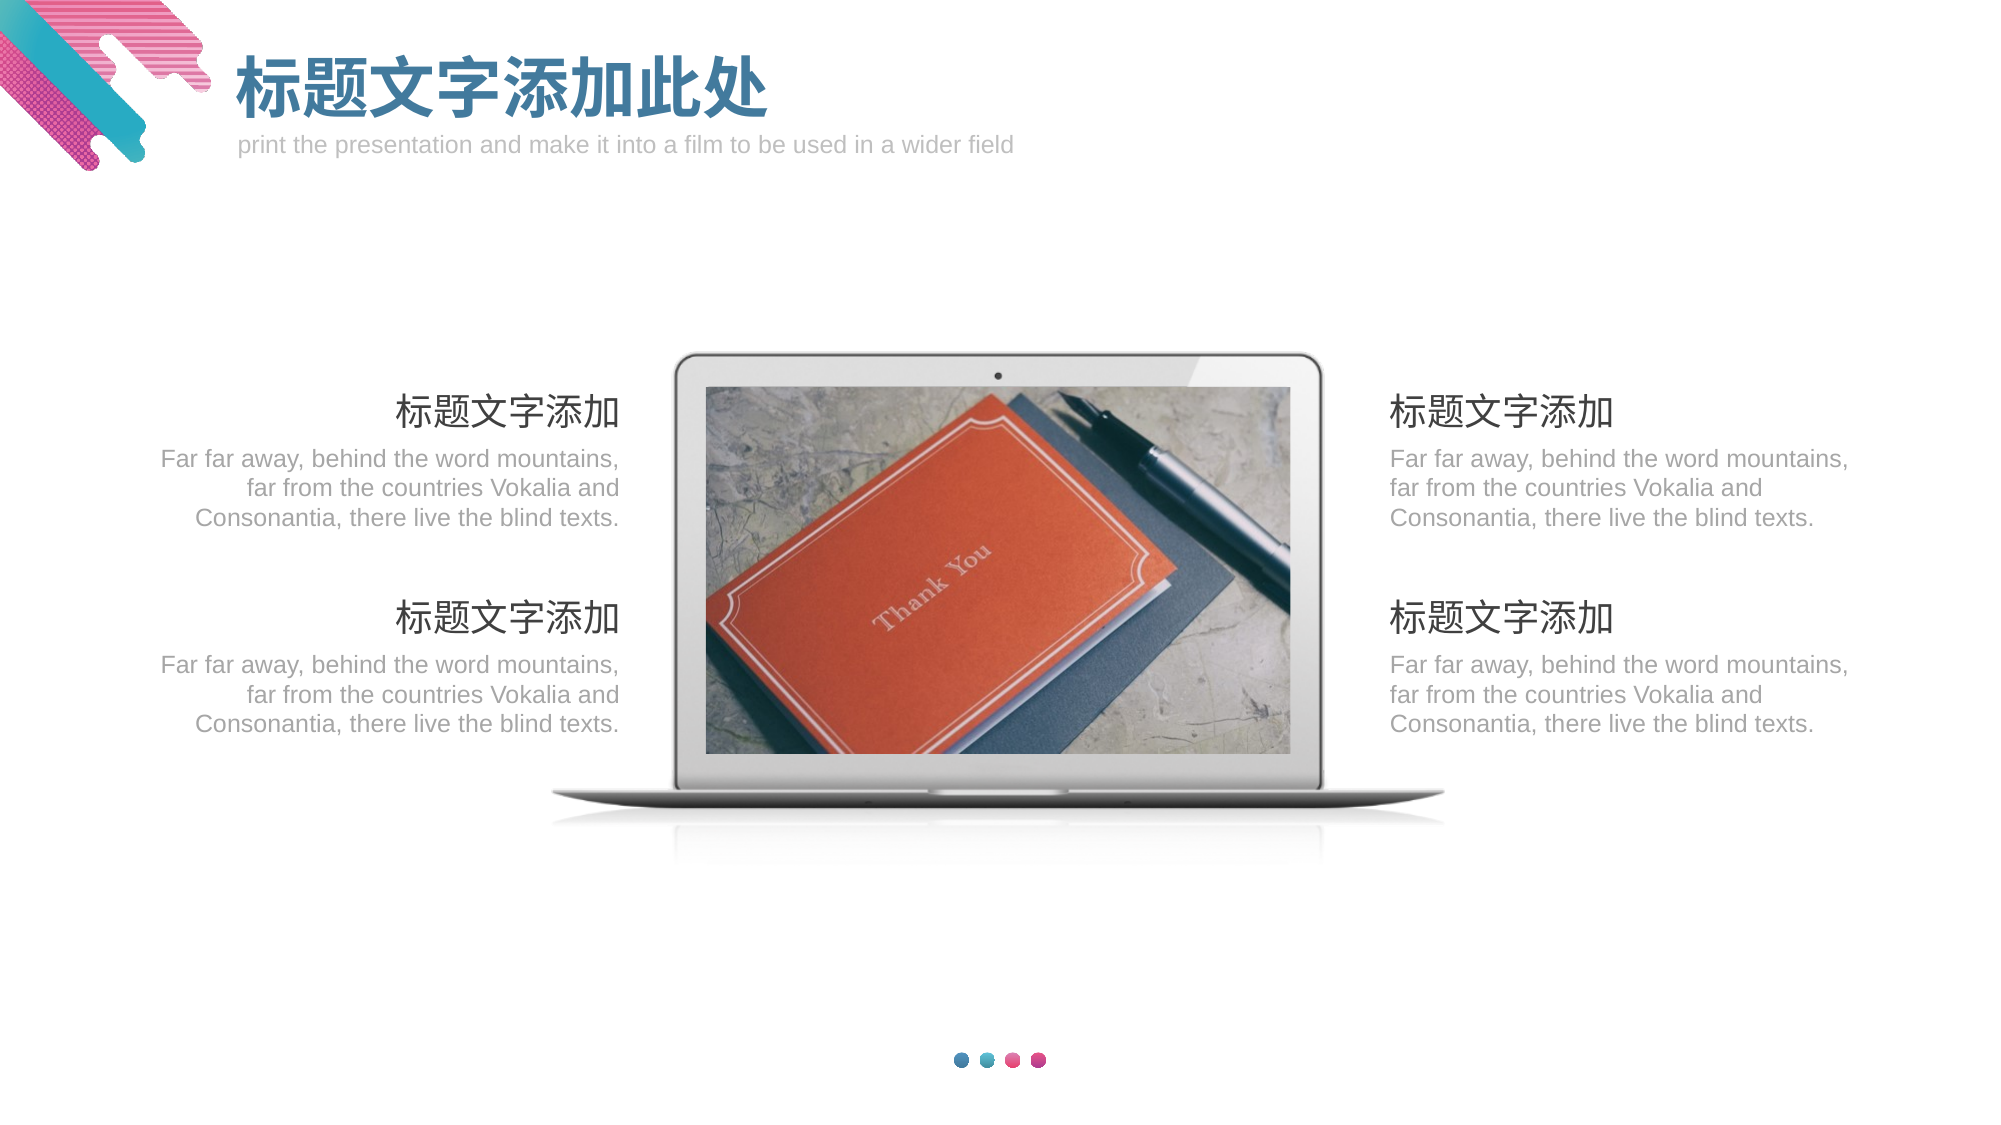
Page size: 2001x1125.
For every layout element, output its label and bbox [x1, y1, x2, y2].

text_box [1390, 387, 1857, 532]
text_box [154, 387, 621, 532]
picture [523, 311, 1477, 908]
text_box [154, 594, 621, 739]
text_box [220, 38, 1138, 164]
text_box [1390, 594, 1857, 739]
picture [0, 0, 246, 179]
